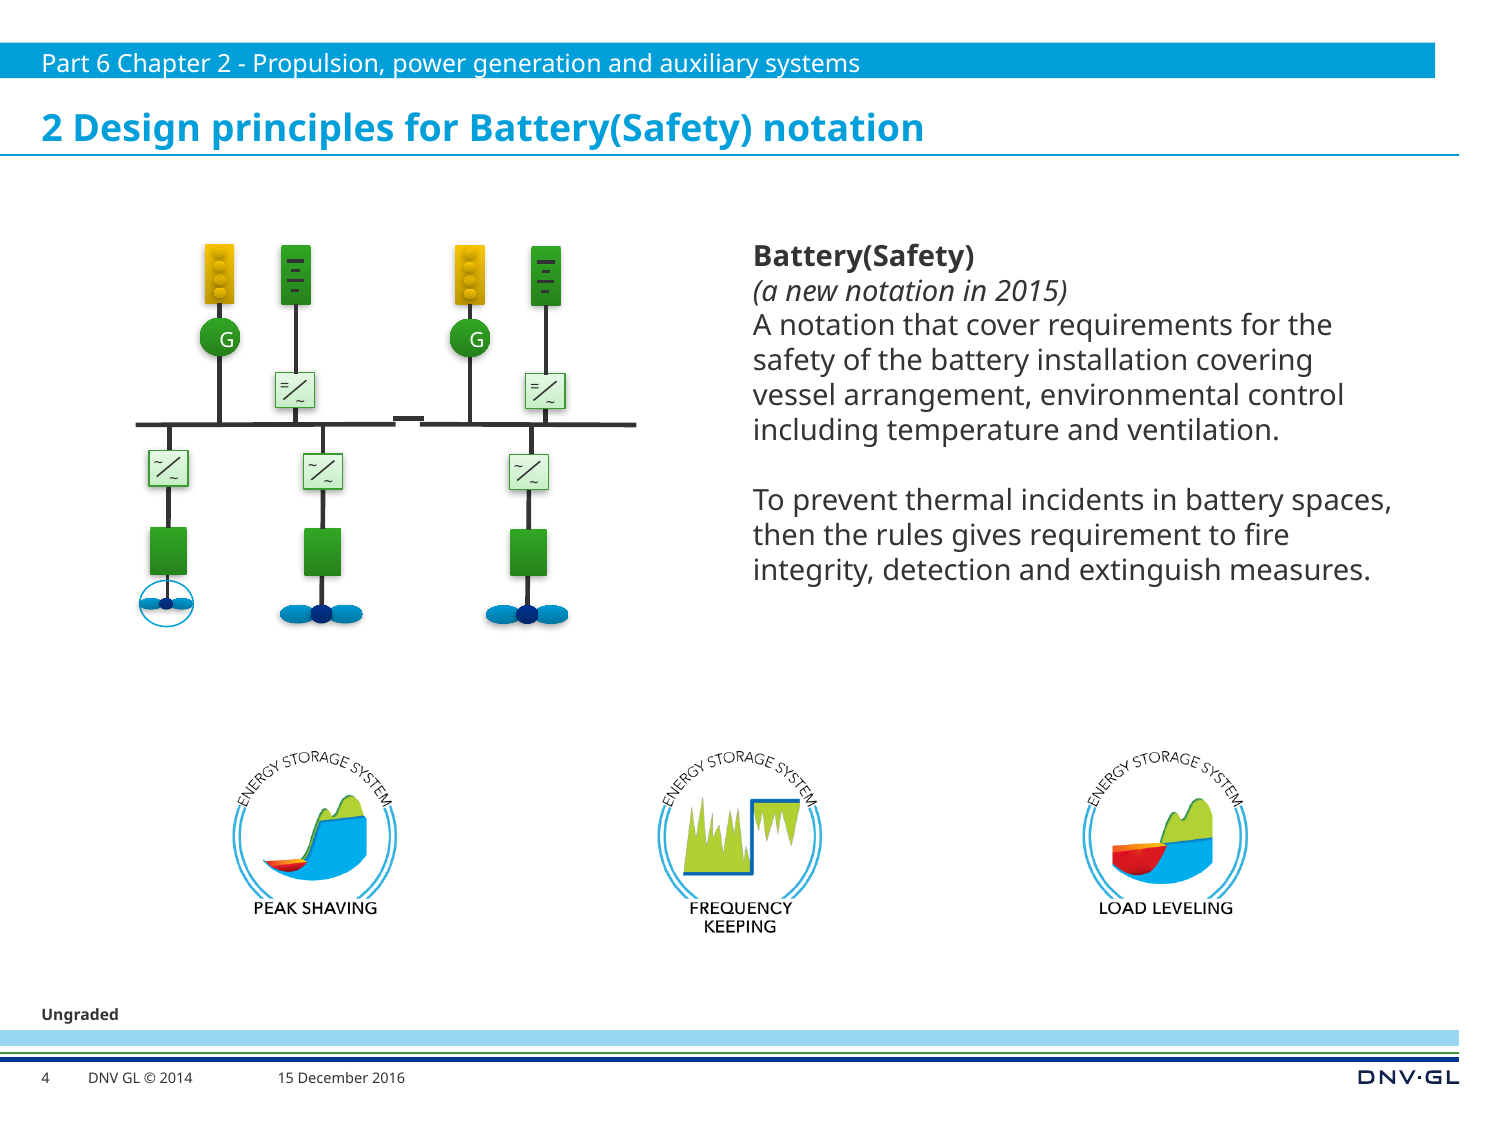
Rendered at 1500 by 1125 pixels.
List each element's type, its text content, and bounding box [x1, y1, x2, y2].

text_box Battery(Safety) (a new notation in 2015) A notation that cover requirements for the safety of the battery installation covering vessel arrangement, environmental control including temperature and ventilation. To prevent thermal incidents in battery spaces, then the rules gives requirement to fire integrity, detection and extinguish measures. [738, 229, 1412, 594]
picture [643, 739, 837, 934]
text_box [135, 244, 637, 627]
text_box Part 6 Chapter 2 - Propulsion, power generation and auxiliary systems [0, 41, 1437, 80]
title 2 Design principles for Battery(Safety) notation [41, 39, 1459, 150]
picture [218, 739, 411, 934]
picture [1068, 739, 1262, 934]
slide_number 4 [41, 1069, 81, 1099]
